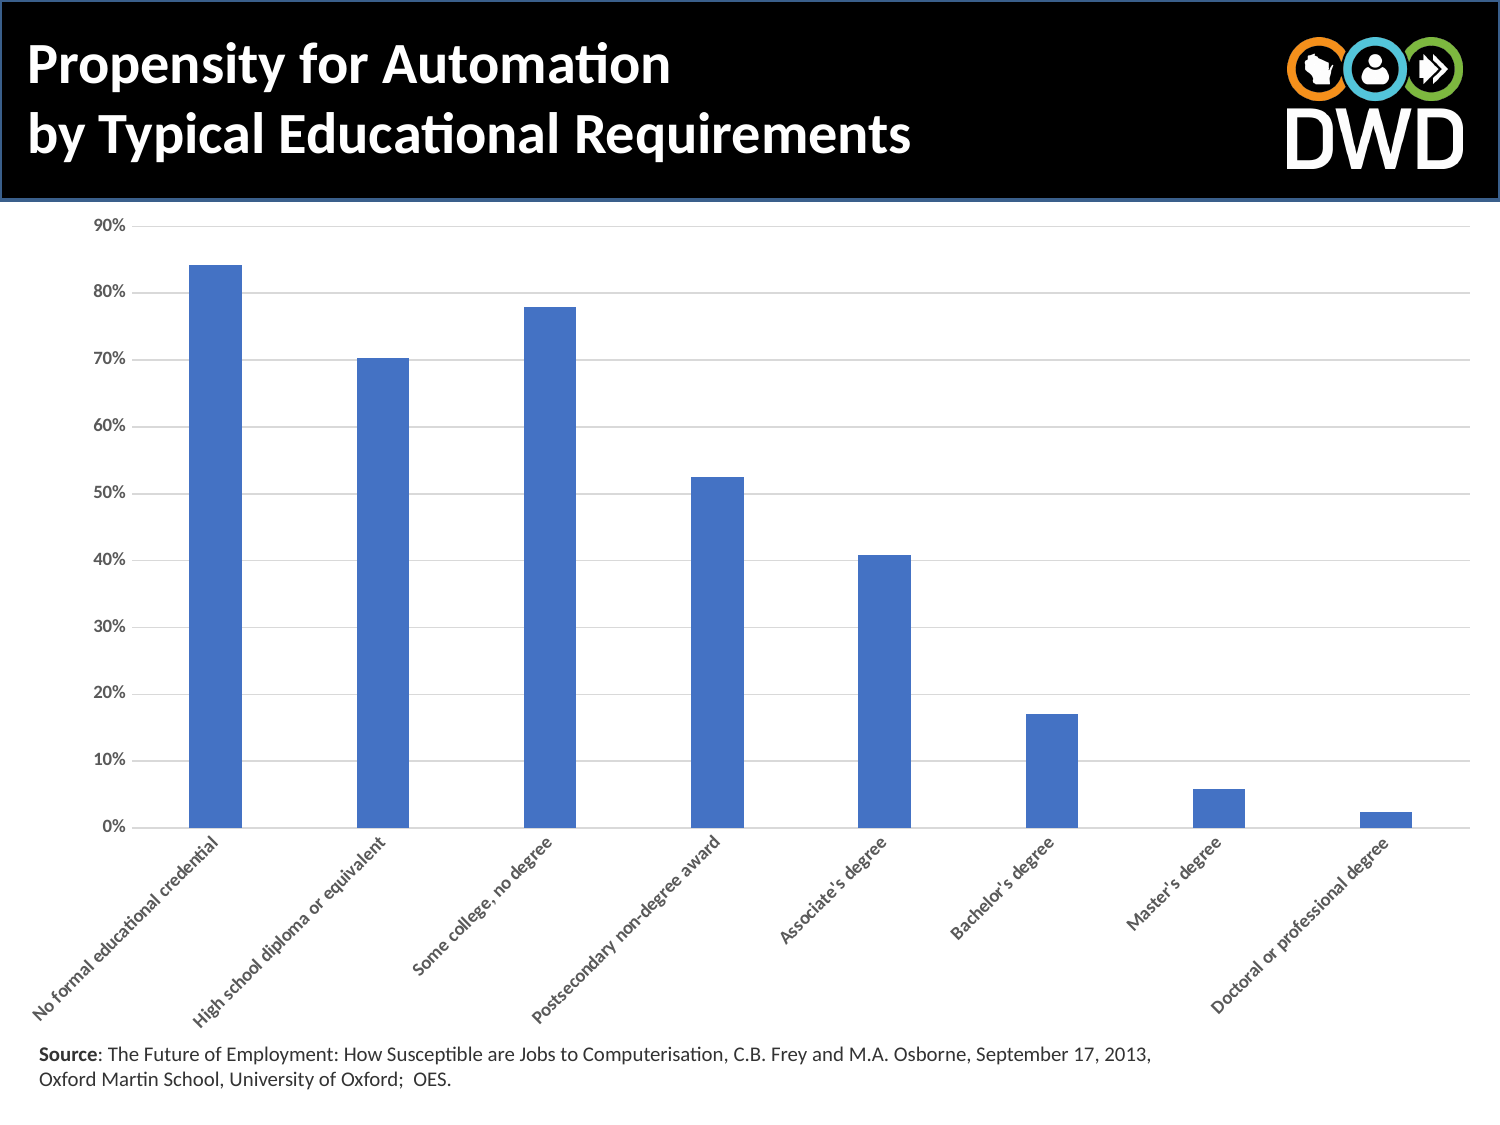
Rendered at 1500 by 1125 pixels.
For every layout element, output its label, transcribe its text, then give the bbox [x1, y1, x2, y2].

text_box Source: The Future of Employment: How Susceptible are Jobs to Computerisation, C.B. Frey and M.A. Osborne, September 17, 2013, Oxford Martin School, University of Oxford; OES. [24, 1059, 1500, 1100]
title Propensity for Automation by Typical Educational Requirements [11, 18, 1475, 174]
chart [0, 199, 1500, 1051]
